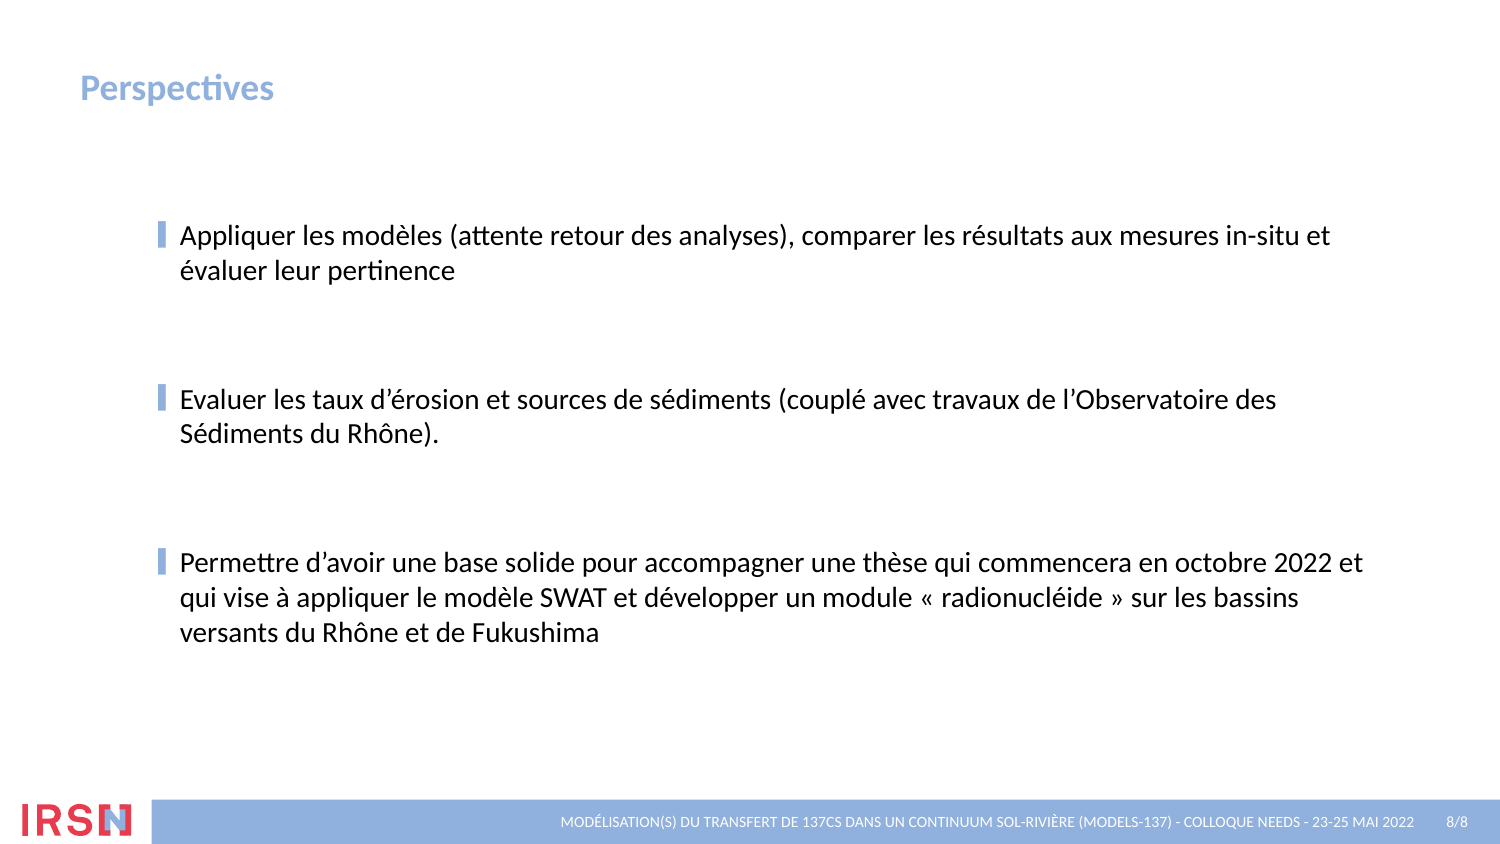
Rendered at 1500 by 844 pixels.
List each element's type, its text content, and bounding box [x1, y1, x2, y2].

slide_number 8/8 [1414, 798, 1500, 844]
list Appliquer les modèles (attente retour des analyses), comparer les résultats aux mesures in-situ et évaluer leur pertinence Evaluer les taux d’érosion et sources de sédiments (couplé avec travaux de l’Observatoire des Sédiments du Rhône). Permettre d’avoir une base solide pour accompagner une thèse qui commencera en octobre 2022 et qui vise à appliquer le modèle SWAT et développer un module « radionucléide » sur les bassins versants du Rhône et de Fukushima [143, 209, 1415, 746]
title Perspectives [68, 55, 1340, 127]
footer Modélisation(s) du transfert de 137Cs dans un continuum sol-rivière (ModelS-137) - Colloque NEEDS - 23-25 mai 2022 [415, 798, 1414, 844]
